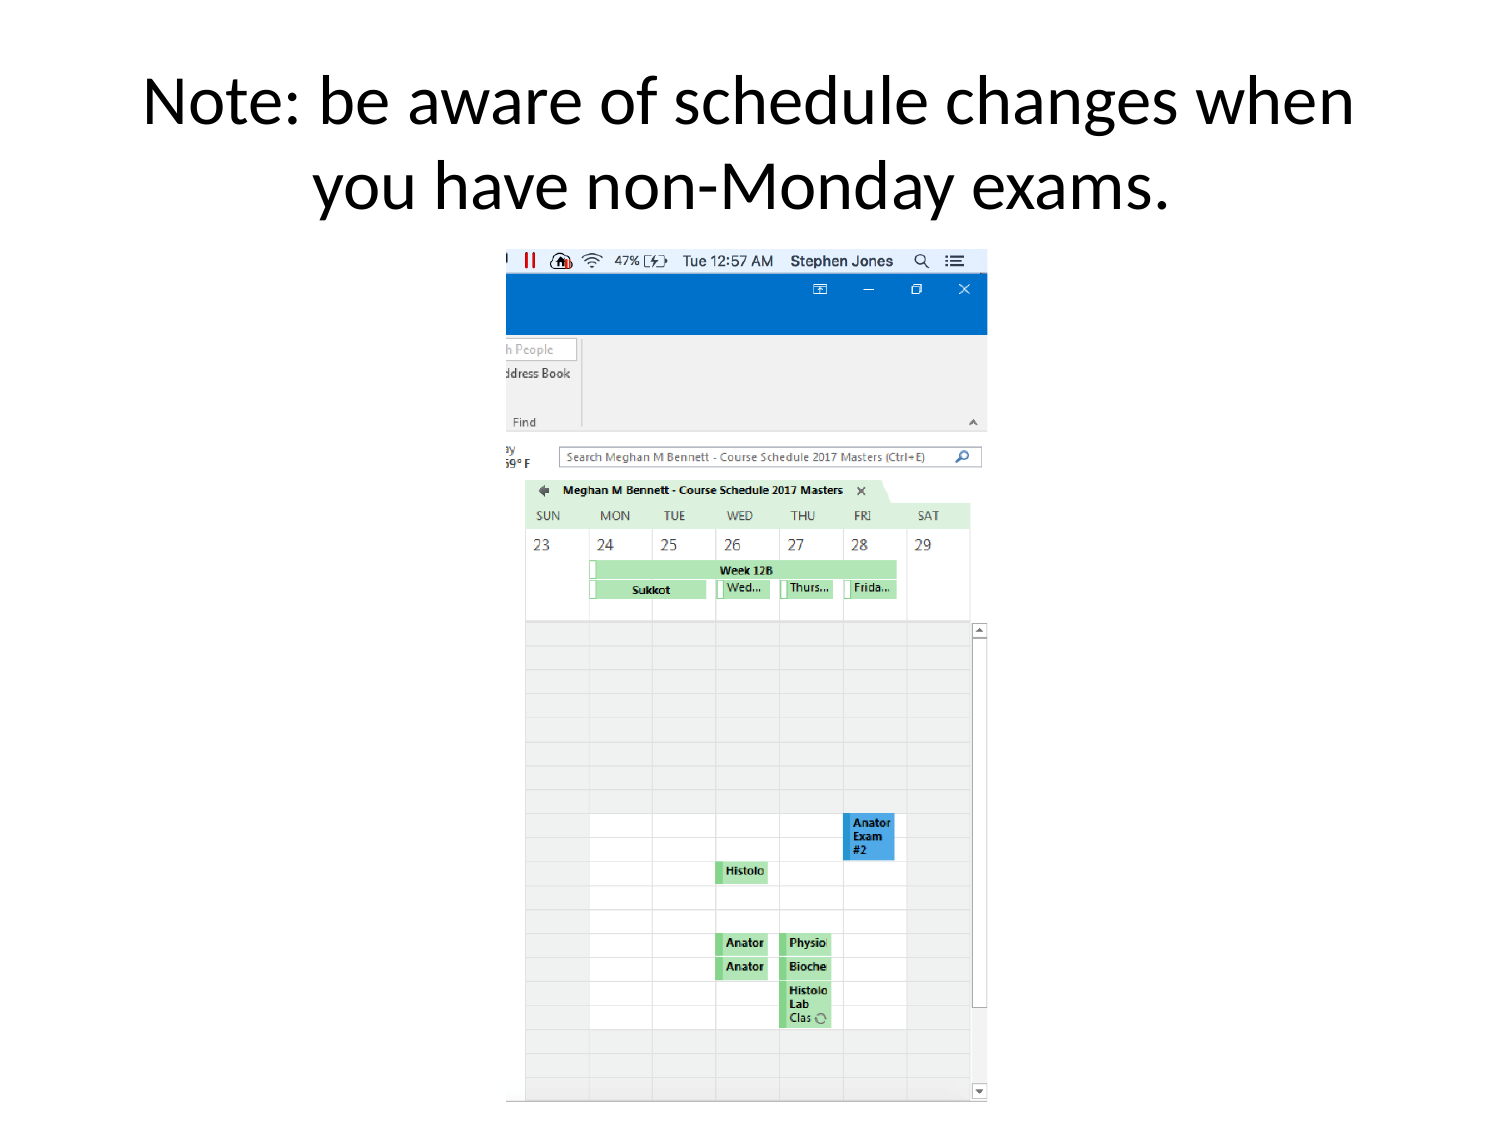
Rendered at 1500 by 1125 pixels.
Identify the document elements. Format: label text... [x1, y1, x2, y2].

title Note: be aware of schedule changes when you have non-Monday exams. [75, 45, 1425, 233]
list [505, 249, 988, 1103]
